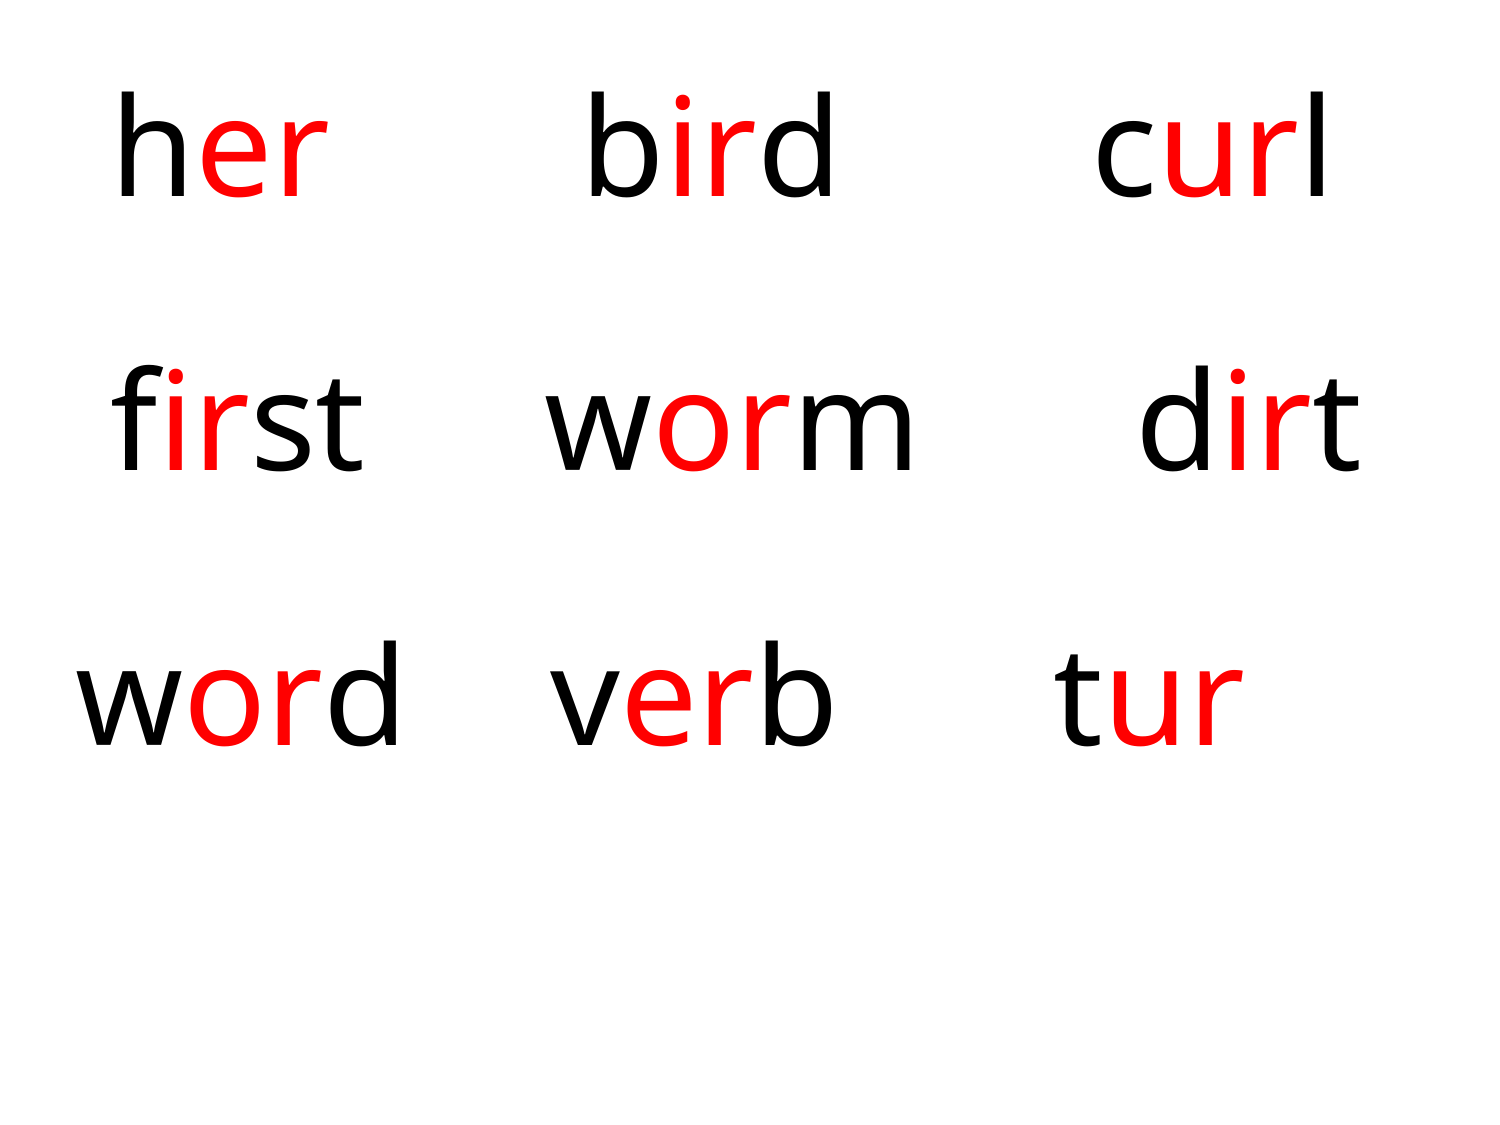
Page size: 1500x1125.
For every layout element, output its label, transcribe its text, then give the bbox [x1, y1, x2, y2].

text_box her bird curl first worm dirt word verb tur [24, 51, 1457, 1056]
